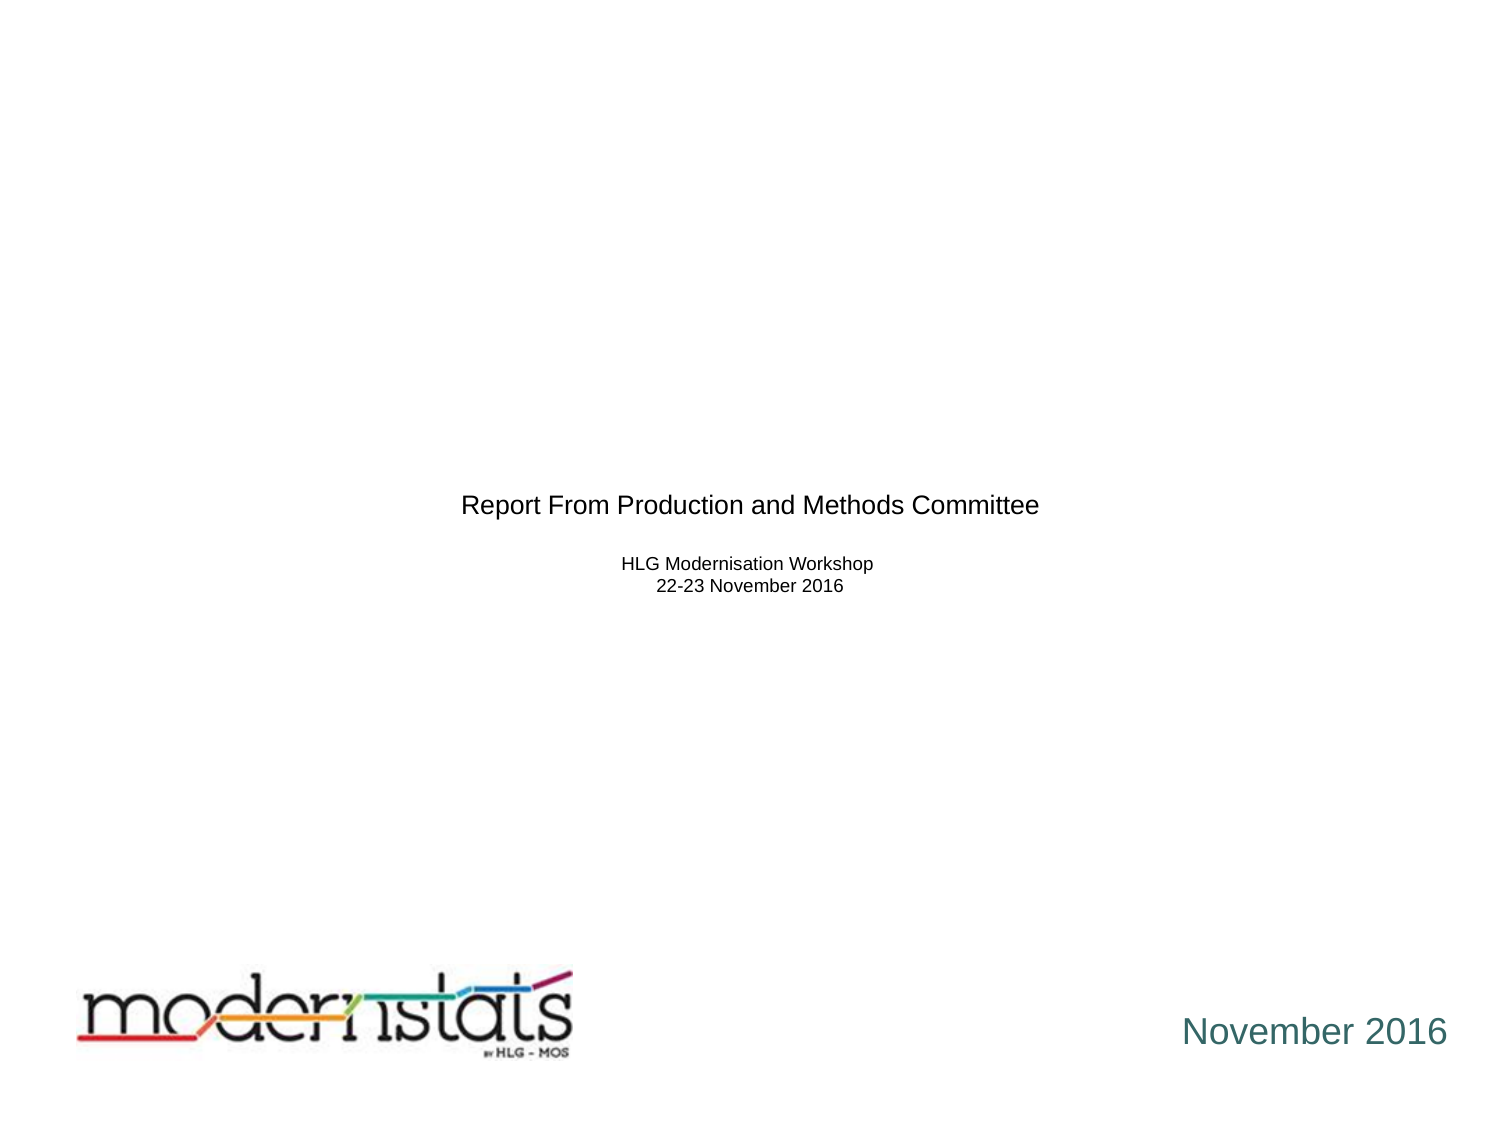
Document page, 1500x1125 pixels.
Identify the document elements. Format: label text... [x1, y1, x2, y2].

title Report From Production and Methods Committee HLG Modernisation Workshop 22-23 November 2016 [112, 480, 1388, 606]
text_box November 2016 [950, 999, 1463, 1060]
picture [76, 964, 574, 1061]
